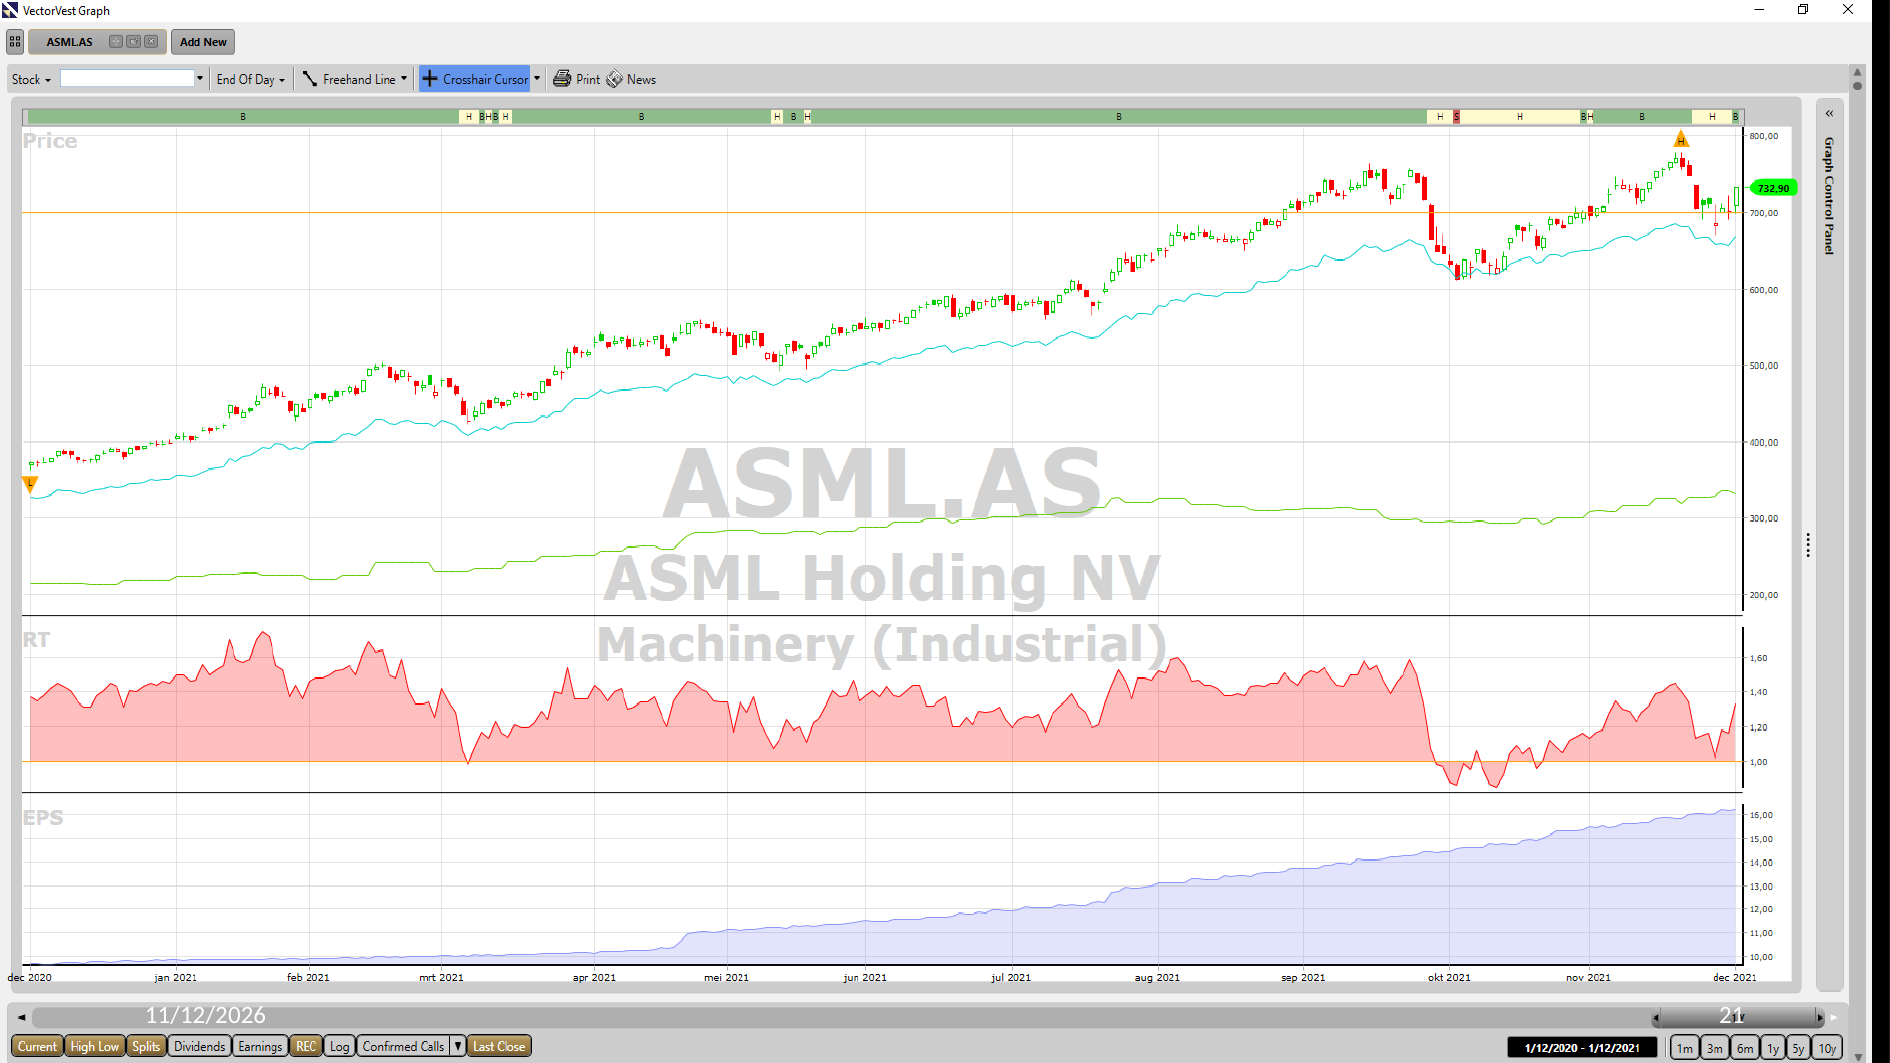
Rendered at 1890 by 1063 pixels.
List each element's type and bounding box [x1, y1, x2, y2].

list [0, 0, 1872, 1063]
